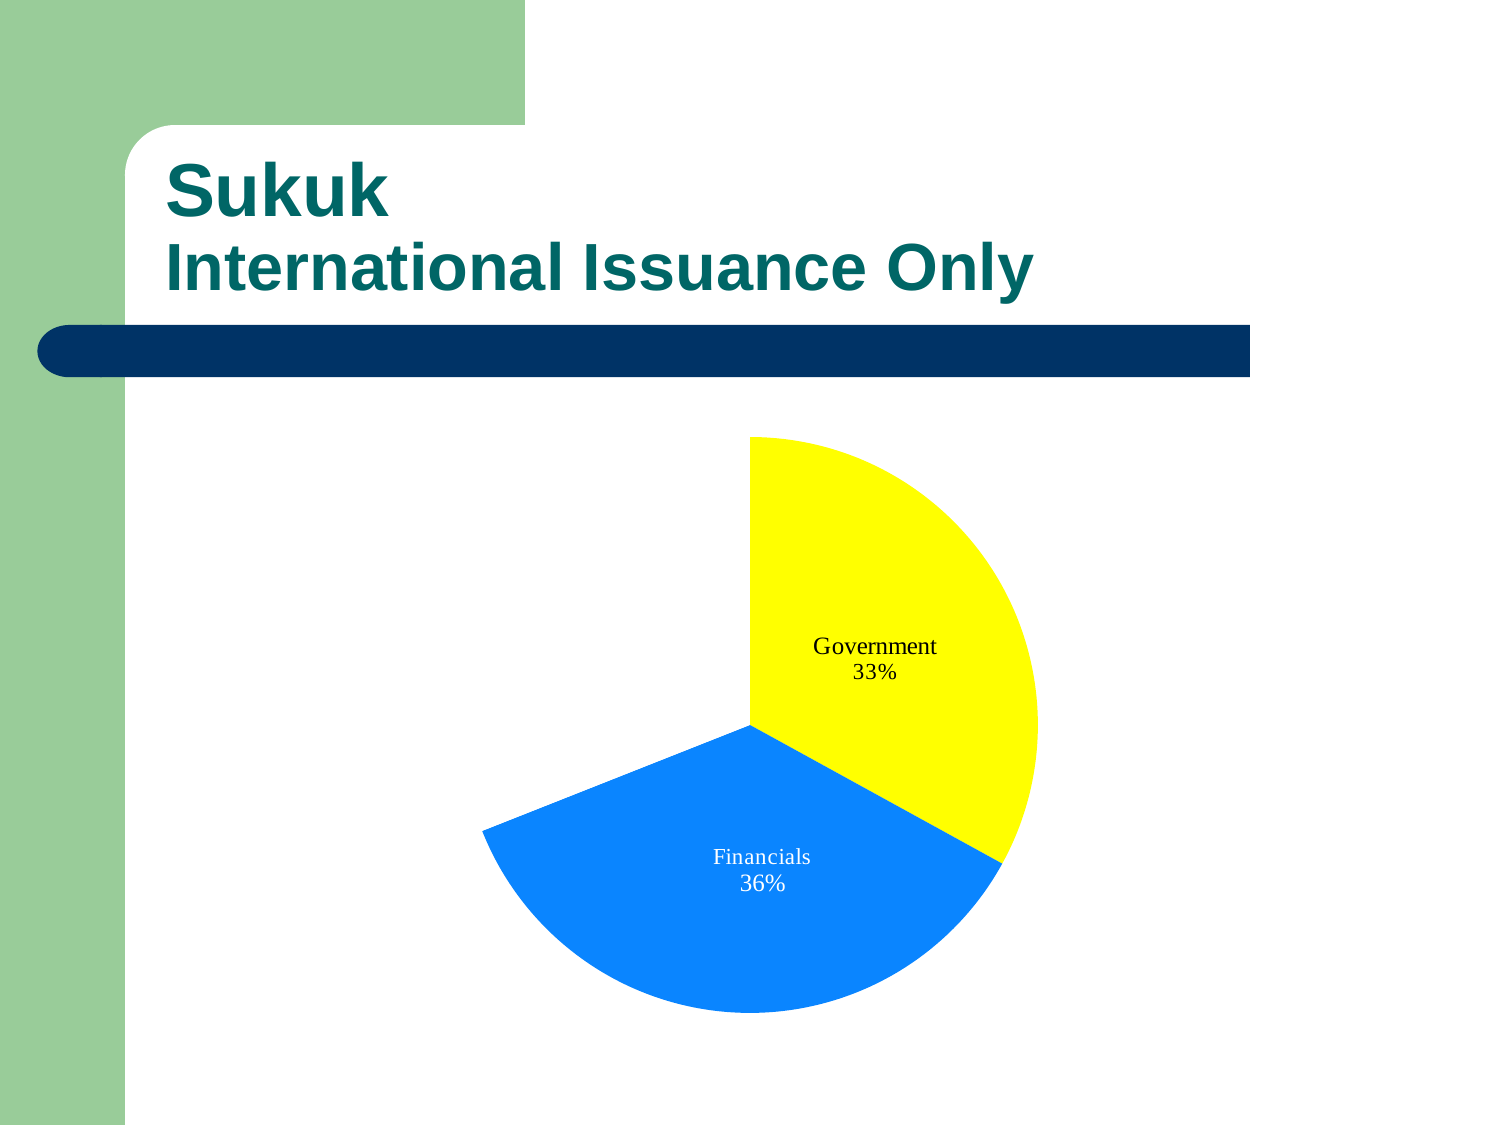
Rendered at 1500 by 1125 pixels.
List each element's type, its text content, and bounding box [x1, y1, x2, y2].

chart [324, 424, 1176, 1026]
title Sukuk International Issuance Only [149, 124, 1463, 313]
